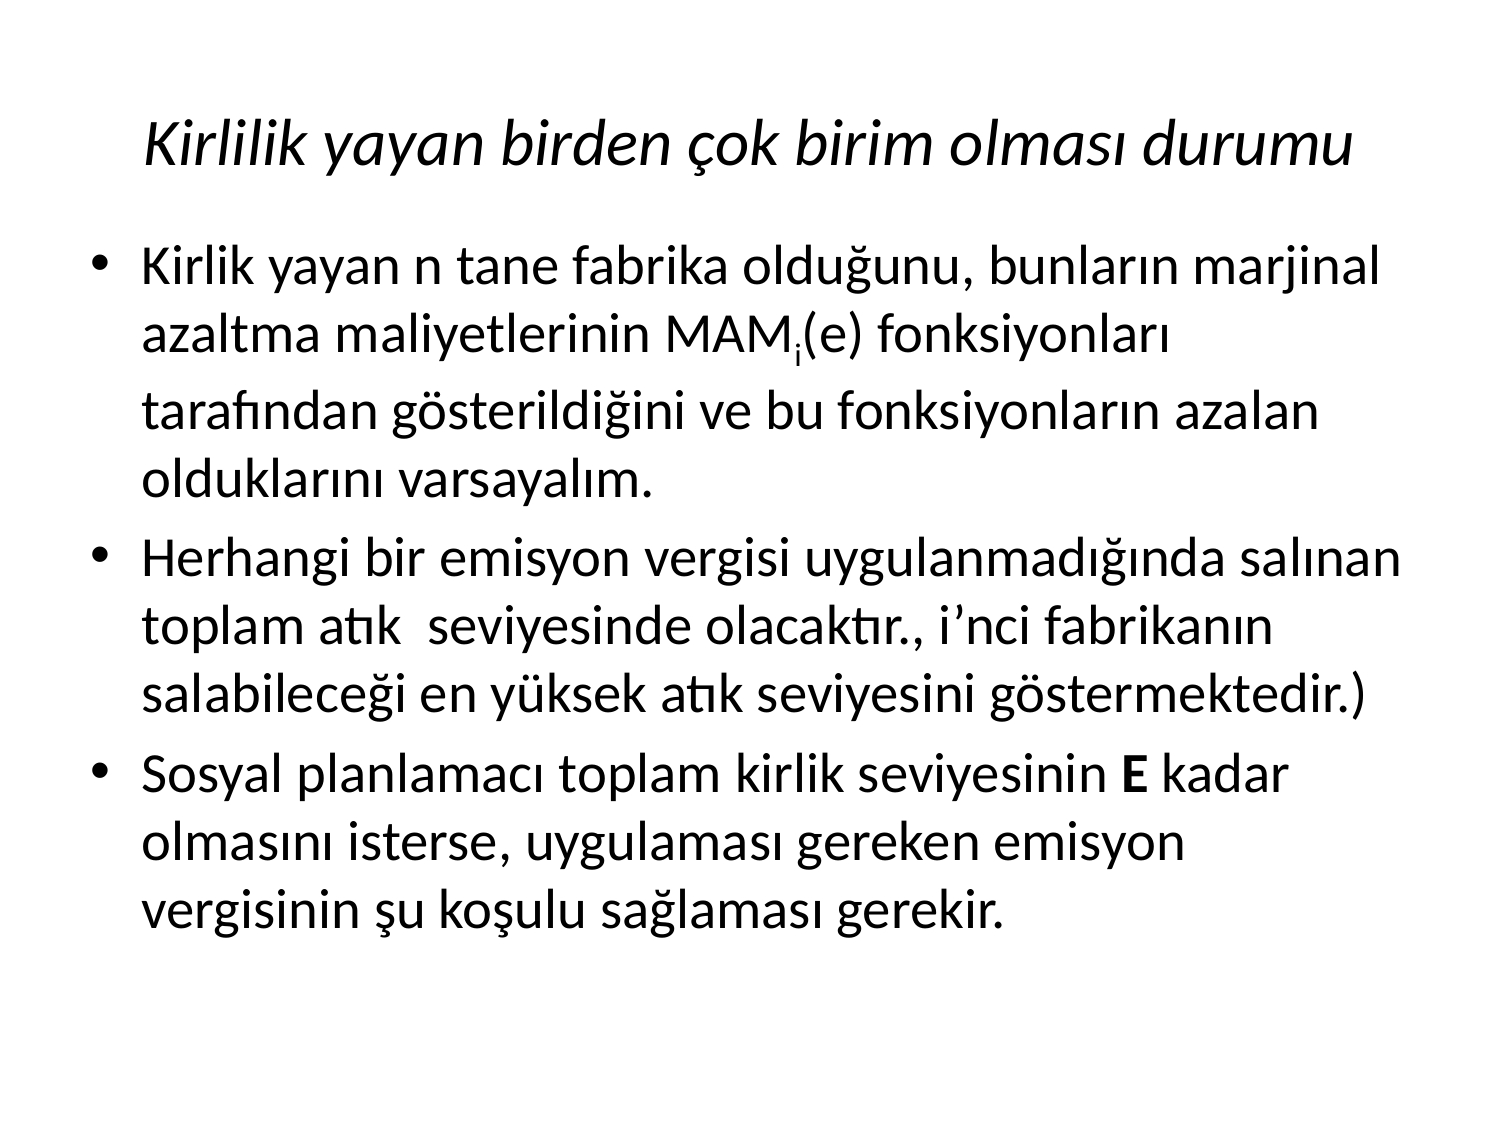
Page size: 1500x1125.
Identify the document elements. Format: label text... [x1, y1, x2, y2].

title Kirlilik yayan birden çok birim olması durumu [75, 45, 1425, 233]
